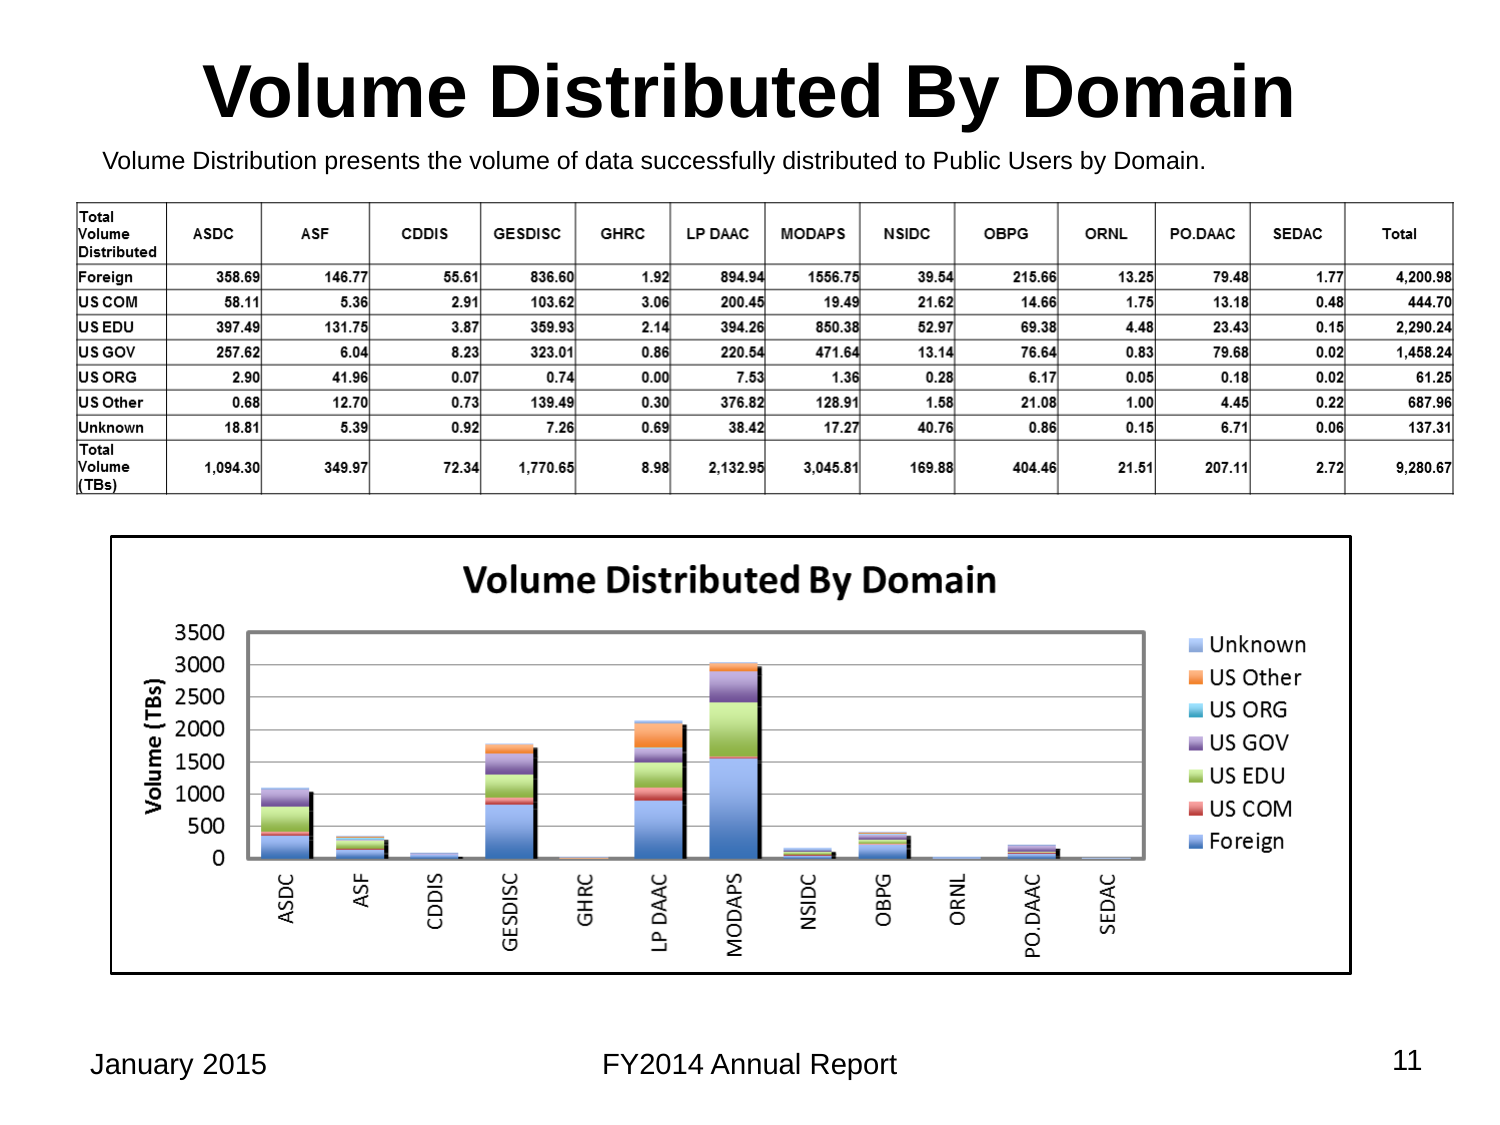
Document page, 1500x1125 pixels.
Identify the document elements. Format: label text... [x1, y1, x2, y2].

picture [75, 202, 1455, 503]
title Volume Distributed By Domain [74, 37, 1426, 138]
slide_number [74, 1037, 426, 1116]
picture [111, 537, 1351, 973]
slide_number 11 [1087, 1033, 1438, 1113]
footer FY2014 Annual Report [512, 1037, 988, 1116]
text_box Volume Distribution presents the volume of data successfully distributed to Public Users by Domain. [87, 137, 1350, 183]
